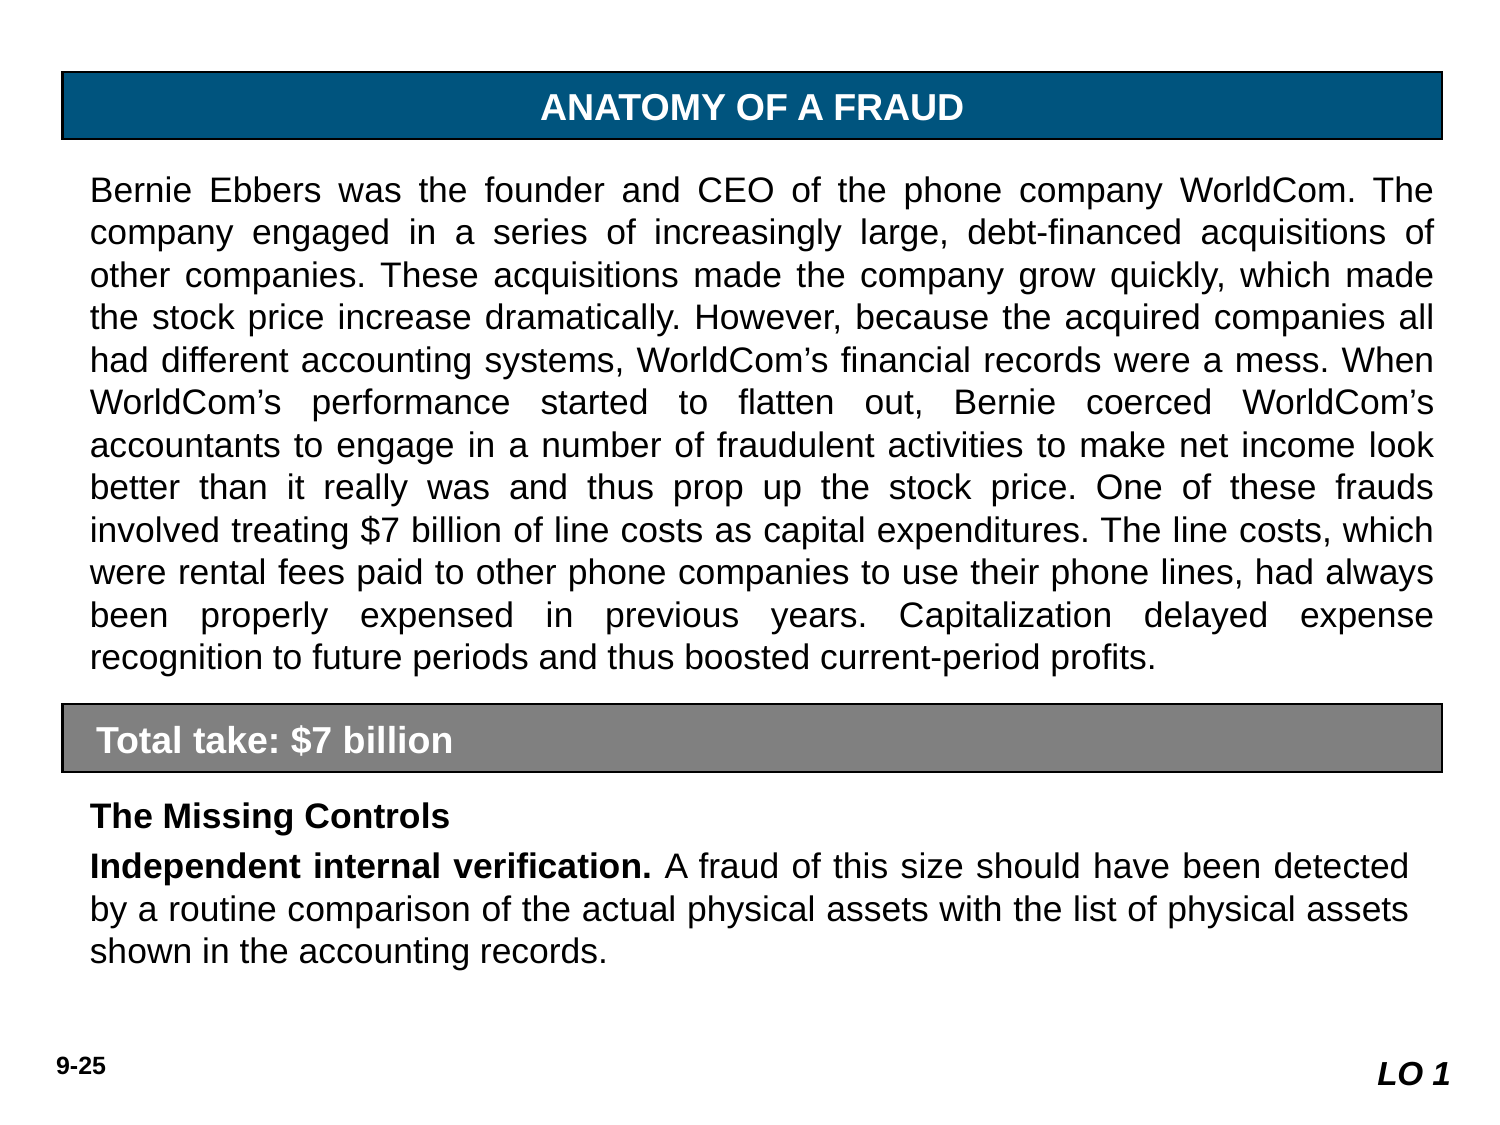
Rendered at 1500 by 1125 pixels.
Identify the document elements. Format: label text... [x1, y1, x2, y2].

text_box The Missing Controls Independent internal verification. A fraud of this size should have been detected by a routine comparison of the actual physical assets with the list of physical assets shown in the accounting records. [74, 786, 1425, 979]
text_box ANATOMY OF A FRAUD [62, 71, 1443, 140]
text_box LO 1 [1350, 1044, 1475, 1100]
text_box Bernie Ebbers was the founder and CEO of the phone company WorldCom. The company engaged in a series of increasingly large, debt-financed acquisitions of other companies. These acquisitions made the company grow quickly, which made the stock price increase dramatically. However, because the acquired companies all had different accounting systems, WorldCom’s financial records were a mess. When WorldCom’s performance started to flatten out, Bernie coerced WorldCom’s accountants to engage in a number of fraudulent activities to make net income look better than it really was and thus prop up the stock price. One of these frauds involved treating $7 billion of line costs as capital expenditures. The line costs, which were rental fees paid to other phone companies to use their phone lines, had always been properly expensed in previous years. Capitalization delayed expense recognition to future periods and thus boosted current-period profits. [75, 159, 1450, 685]
text_box Total take: $7 billion [62, 704, 1443, 772]
